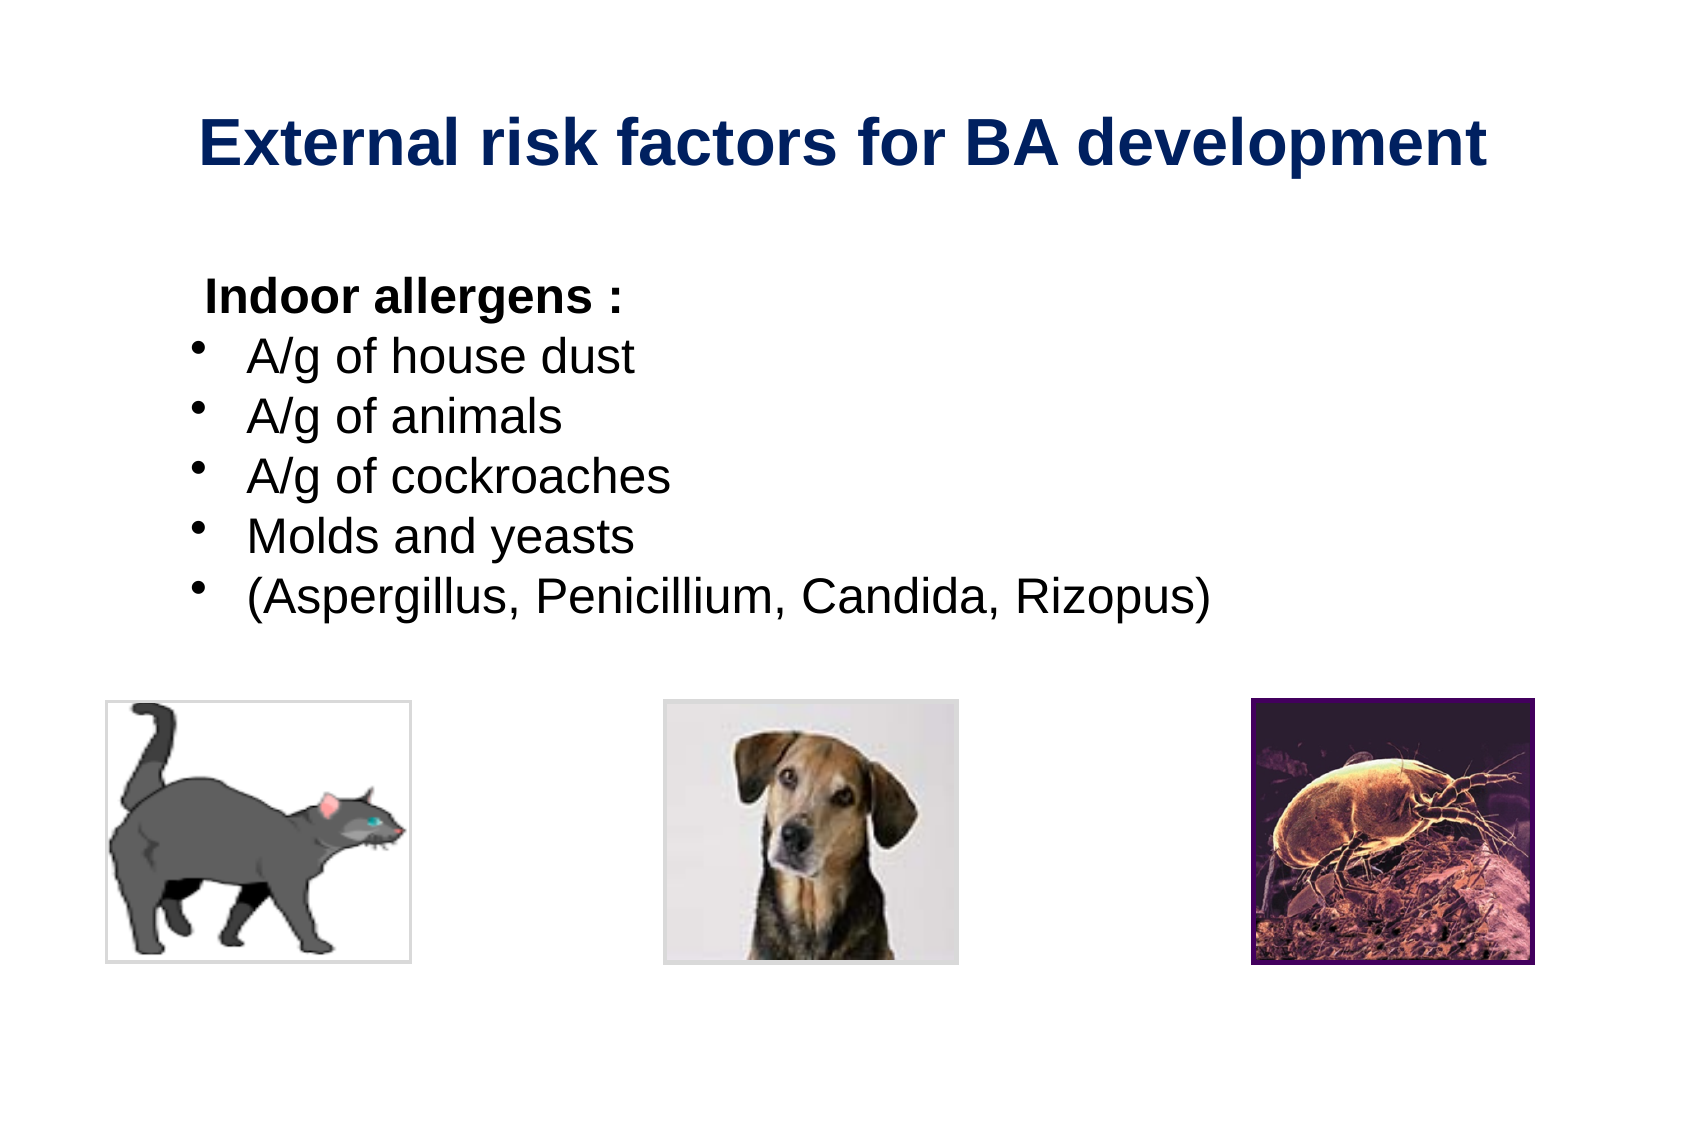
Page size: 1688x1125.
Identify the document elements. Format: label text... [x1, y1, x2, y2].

list Indoor allergens : A/g of house dust A/g of animals A/g of cockroaches Molds and yeasts (Aspergillus, Penicillium, Candida, Rizopus) [175, 256, 1447, 864]
picture [1255, 702, 1531, 961]
picture [667, 703, 955, 961]
title External risk factors for BA development [84, 45, 1604, 233]
picture [107, 702, 410, 961]
